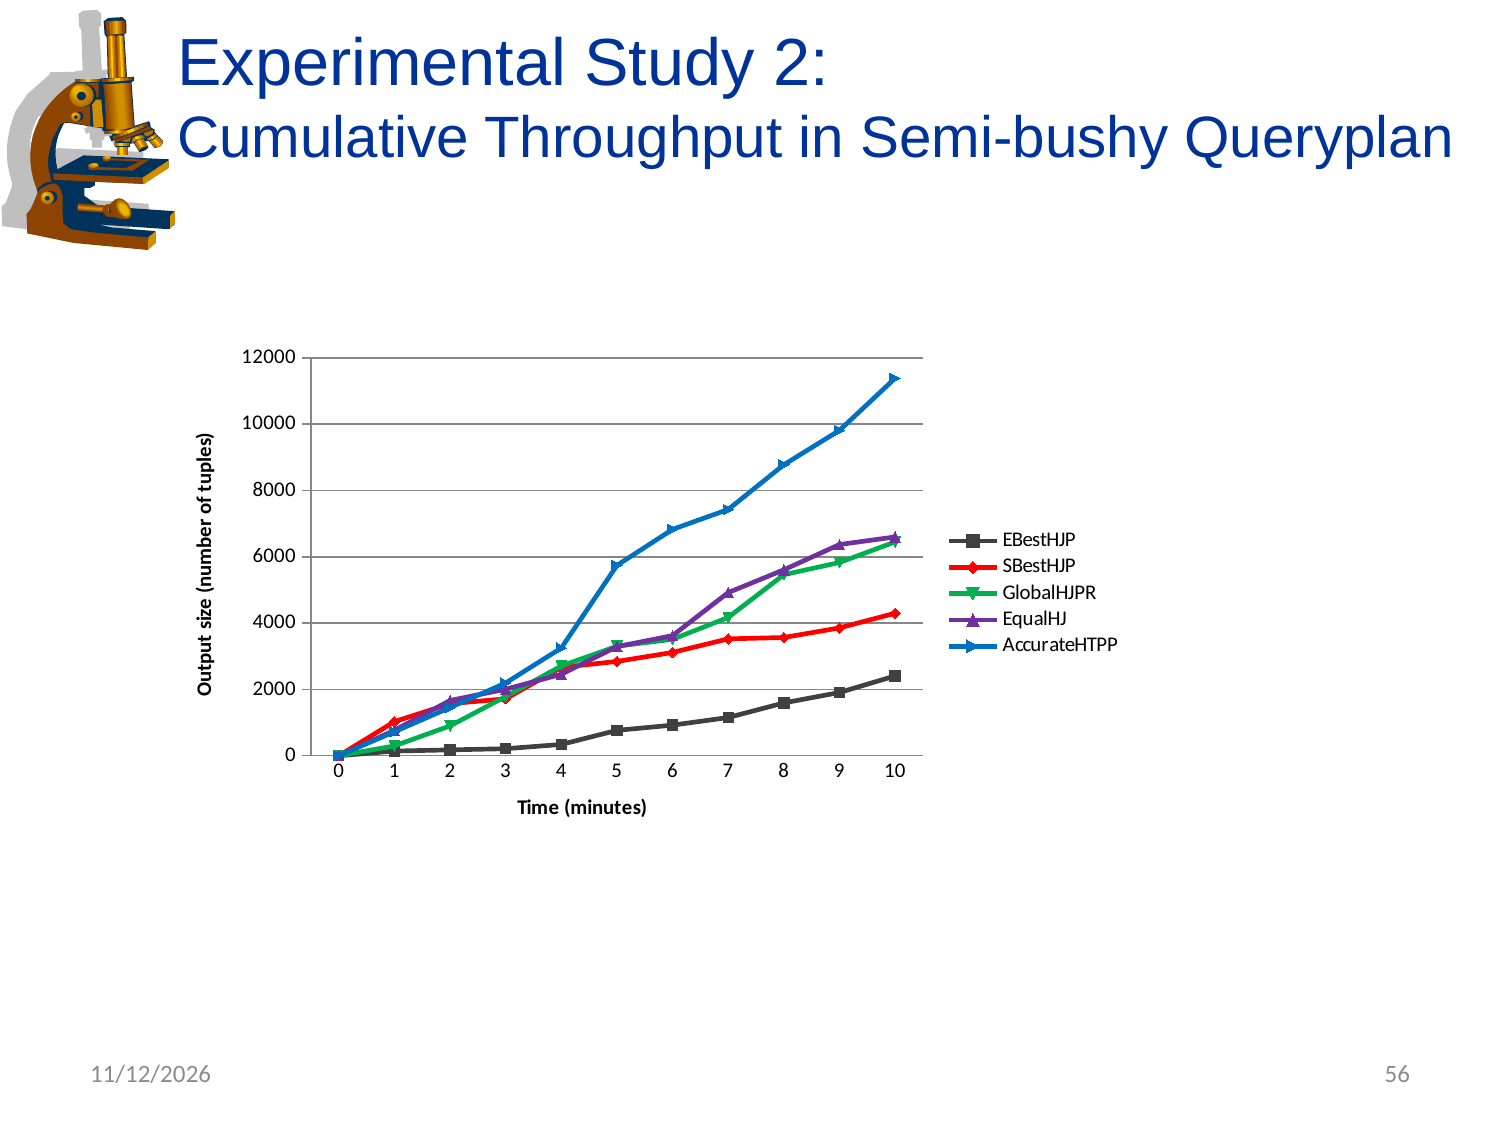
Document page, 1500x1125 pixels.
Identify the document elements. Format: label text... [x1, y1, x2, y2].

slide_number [75, 1042, 425, 1103]
chart [162, 337, 1138, 851]
picture [1, 9, 176, 251]
slide_number 56 [1074, 1042, 1425, 1103]
text_box Experimental Study 2: Cumulative Throughput in Semi-bushy Queryplan [162, 0, 1500, 188]
